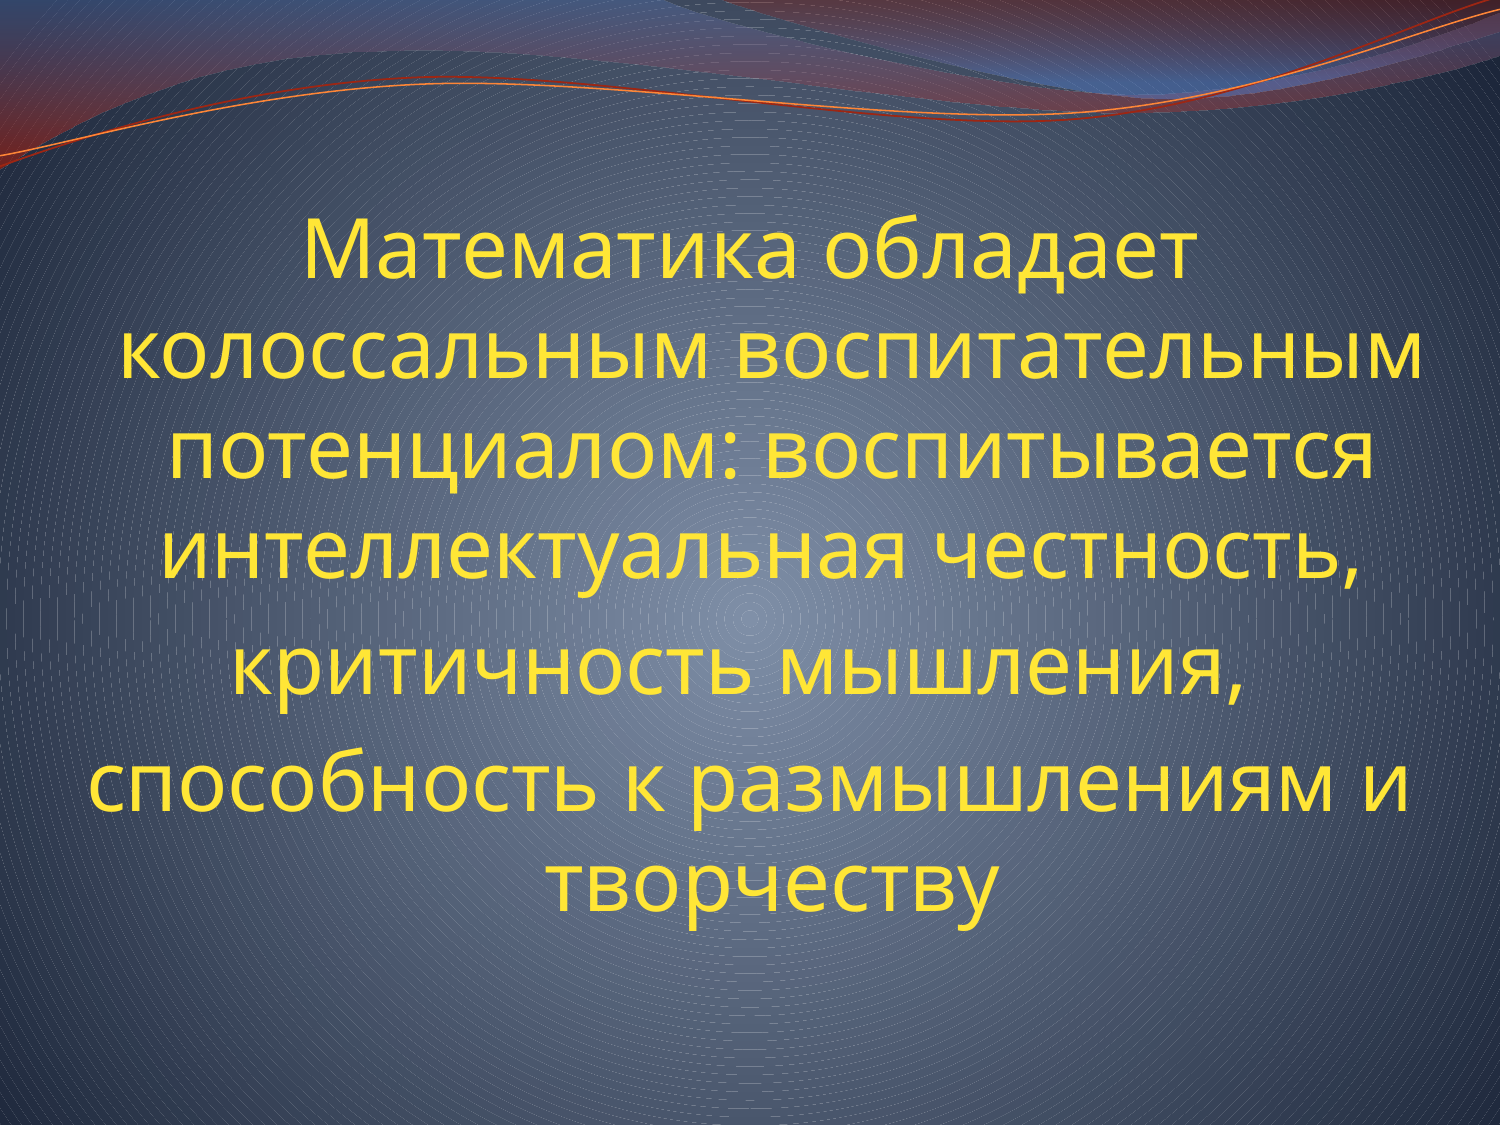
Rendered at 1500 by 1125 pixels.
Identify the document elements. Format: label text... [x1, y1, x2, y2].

title [75, 115, 1425, 187]
list Математика обладает колоссальным воспитательным потенциалом: воспитывается интеллектуальная честность, критичность мышления, способность к размышлениям и творчеству [35, 187, 1465, 821]
title [75, 821, 1425, 1043]
